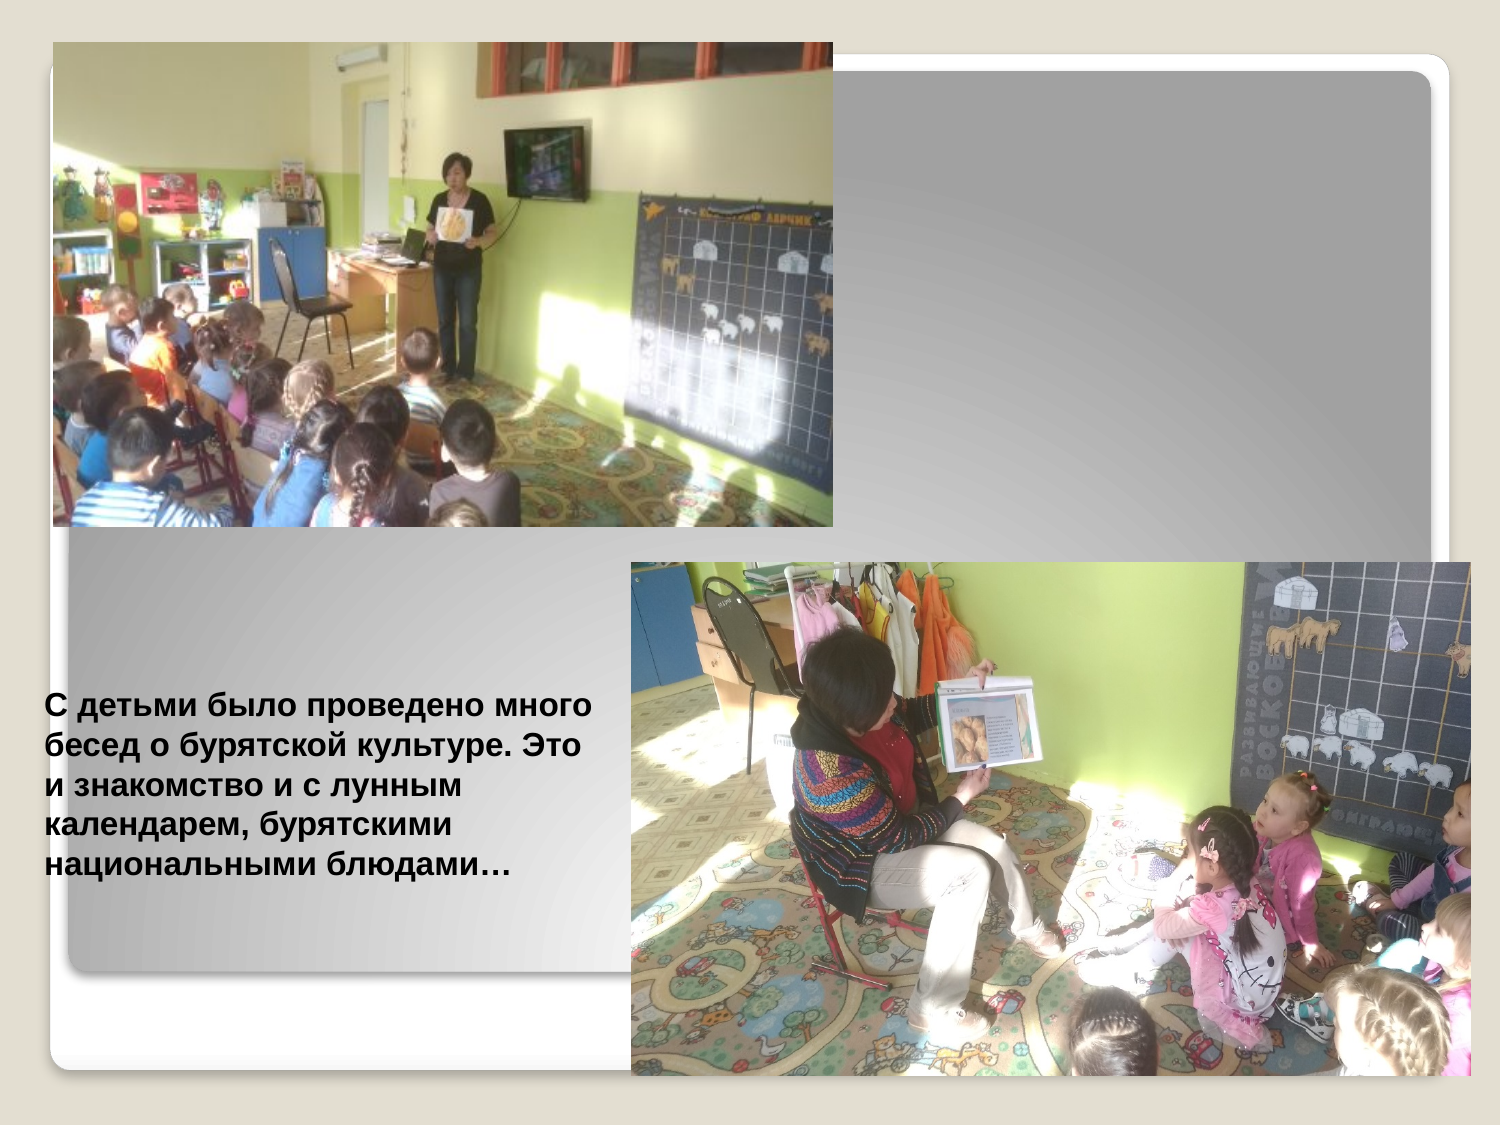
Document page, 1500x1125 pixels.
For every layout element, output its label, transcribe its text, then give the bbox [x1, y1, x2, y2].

picture [631, 562, 1471, 1076]
title С детьми было проведено много бесед о бурятской культуре. Это и знакомство и с лунным календарем, бурятскими национальными блюдами… [29, 633, 609, 890]
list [52, 42, 833, 528]
